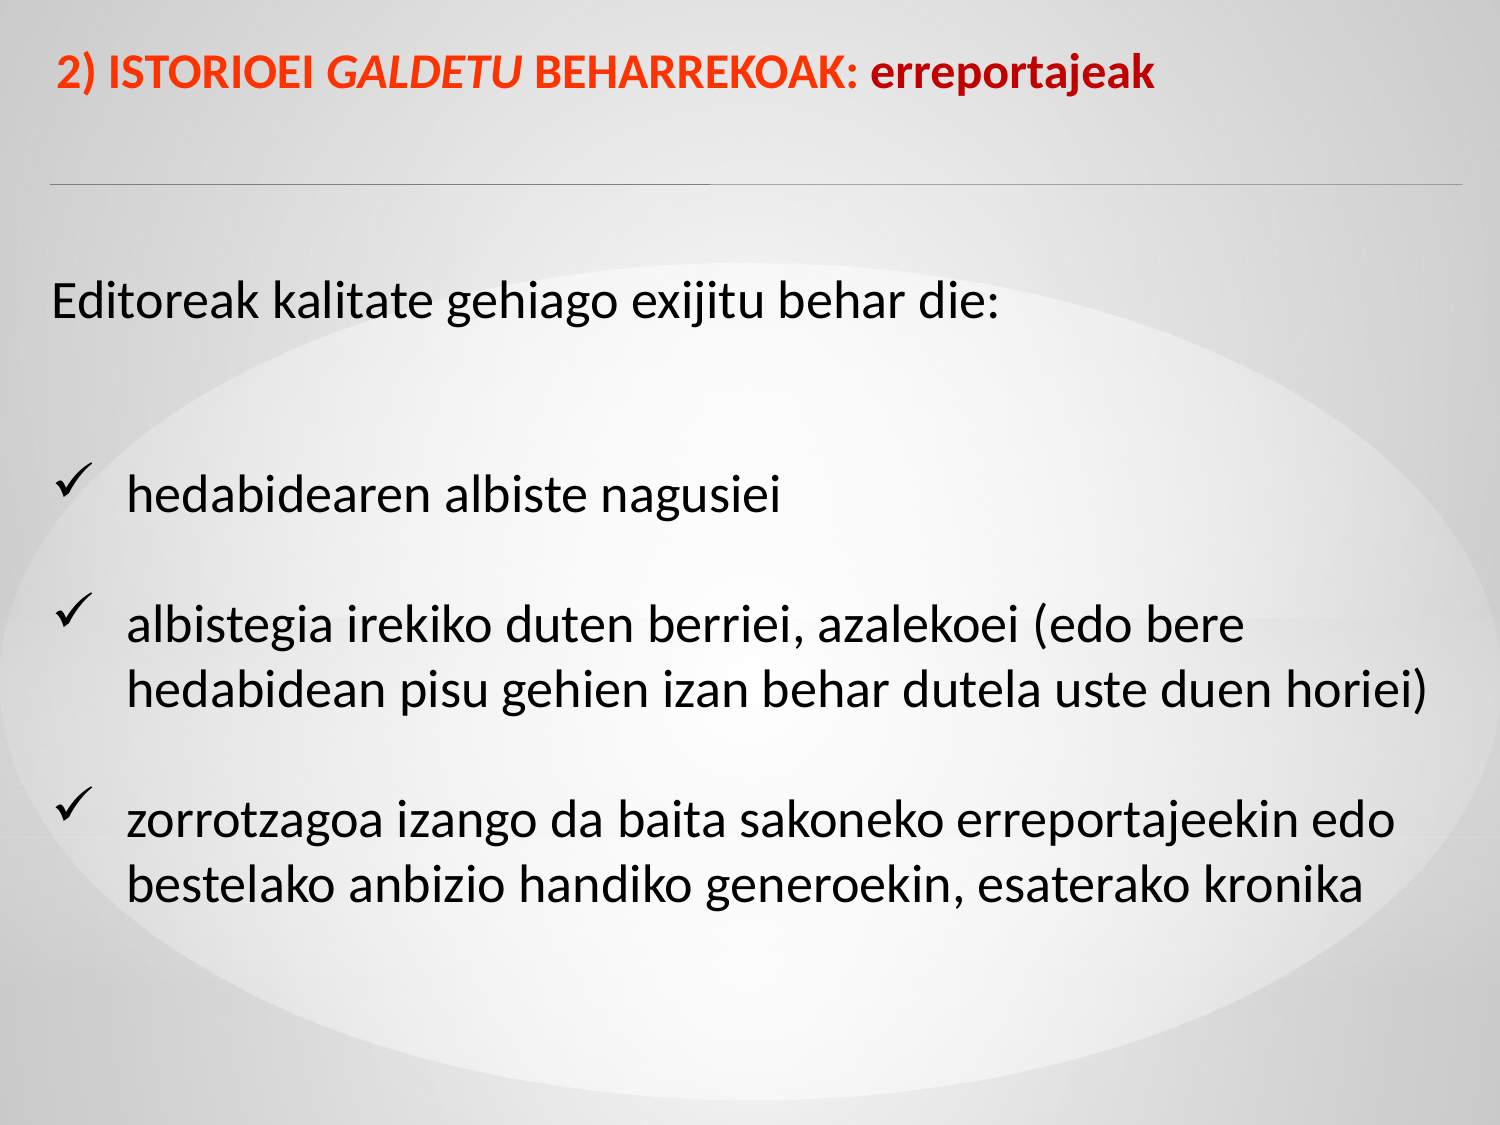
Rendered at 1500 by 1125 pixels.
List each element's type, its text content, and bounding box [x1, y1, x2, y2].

text_box Editoreak kalitate gehiago exijitu behar die: hedabidearen albiste nagusiei albistegia irekiko duten berriei, azalekoei (edo bere hedabidean pisu gehien izan behar dutela uste duen horiei) zorrotzagoa izango da baita sakoneko erreportajeekin edo bestelako anbizio handiko generoekin, esaterako kronika [36, 256, 1466, 986]
text_box 2) ISTORIOEI GALDETU BEHARREKOAK: erreportajeak [41, 30, 1500, 106]
